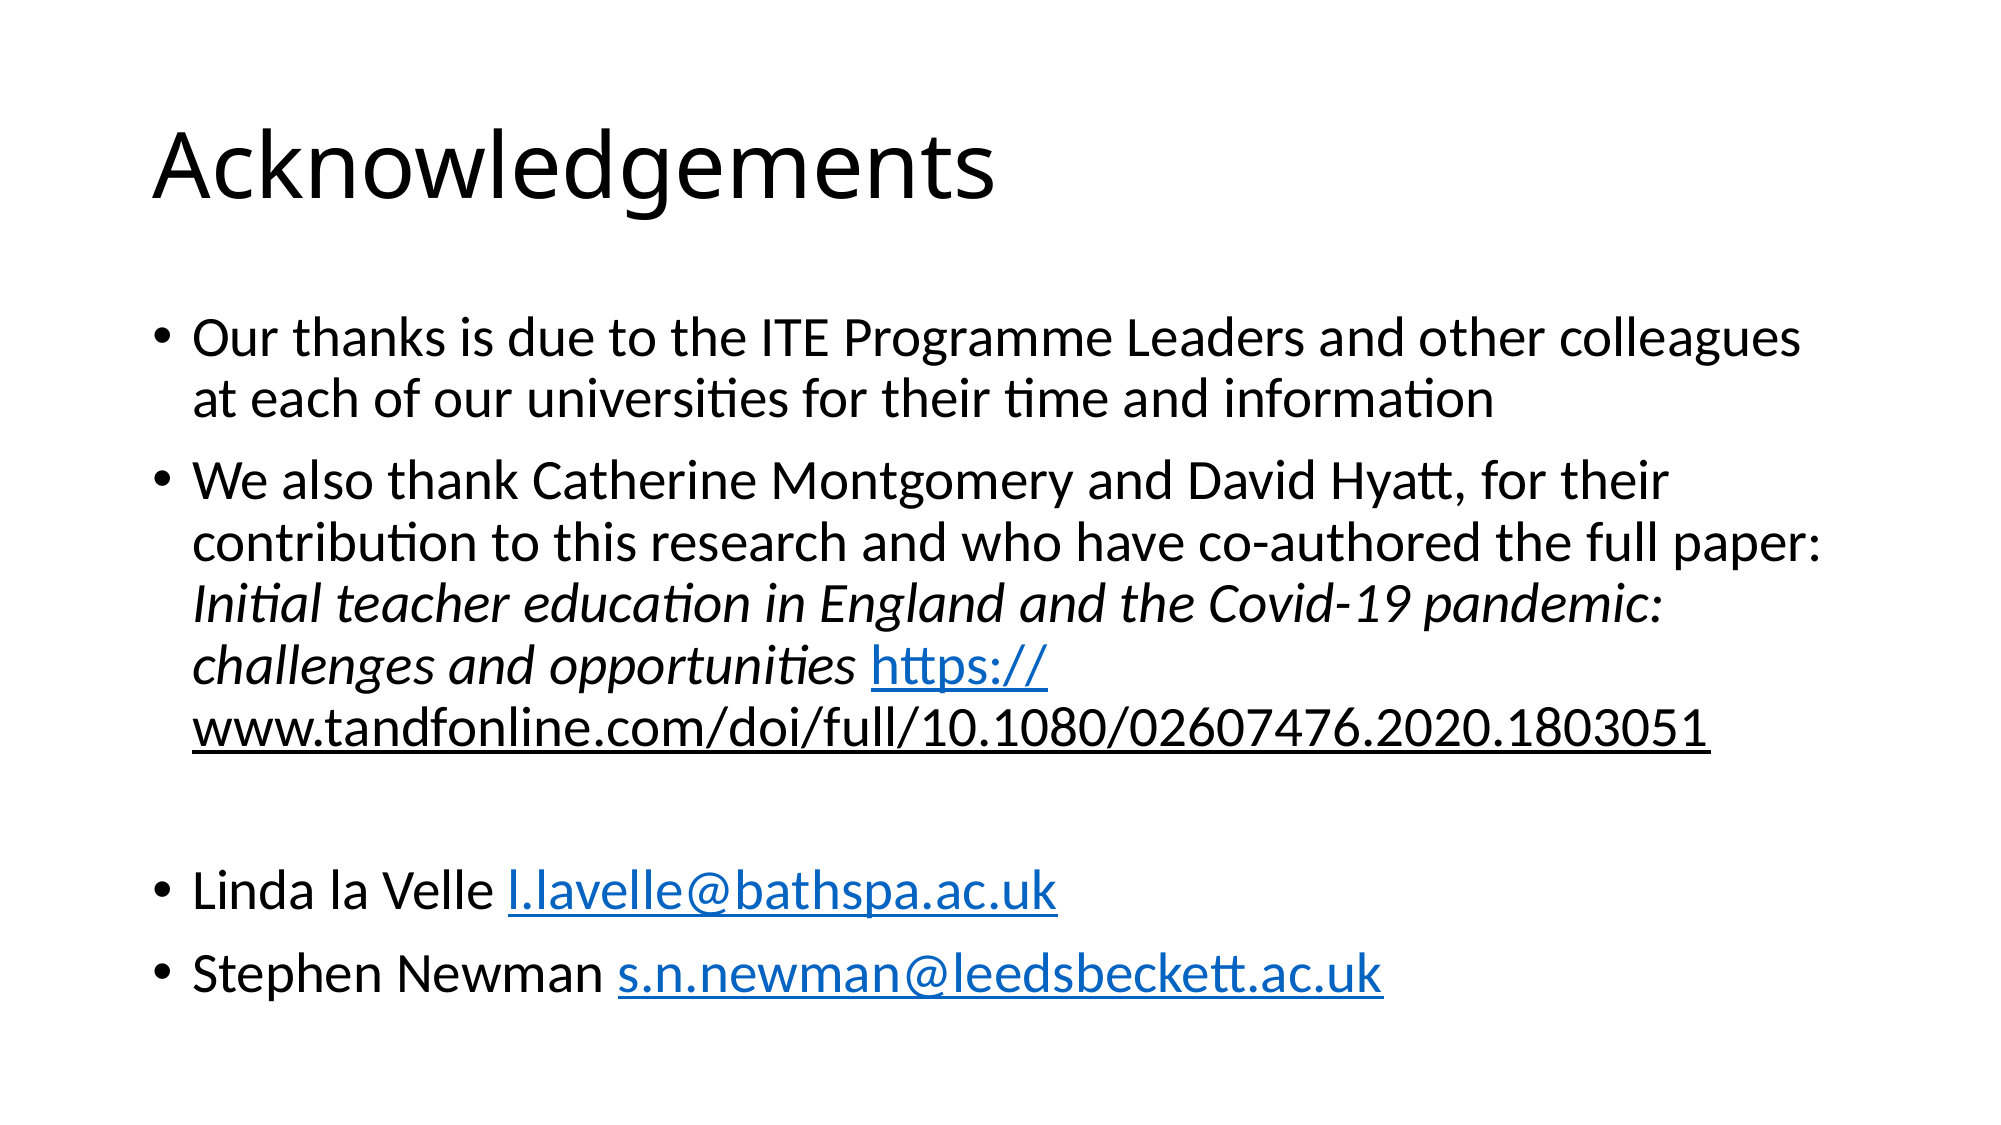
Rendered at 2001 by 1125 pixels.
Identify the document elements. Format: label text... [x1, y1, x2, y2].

title Acknowledgements [137, 59, 1863, 278]
list Our thanks is due to the ITE Programme Leaders and other colleagues at each of our universities for their time and information We also thank Catherine Montgomery and David Hyatt, for their contribution to this research and who have co-authored the full paper: Initial teacher education in England and the Covid-19 pandemic: challenges and opportunities https://www.tandfonline.com/doi/full/10.1080/02607476.2020.1803051 Linda la Velle l.lavelle@bathspa.ac.uk Stephen Newman s.n.newman@leedsbeckett.ac.uk [137, 299, 1863, 1014]
